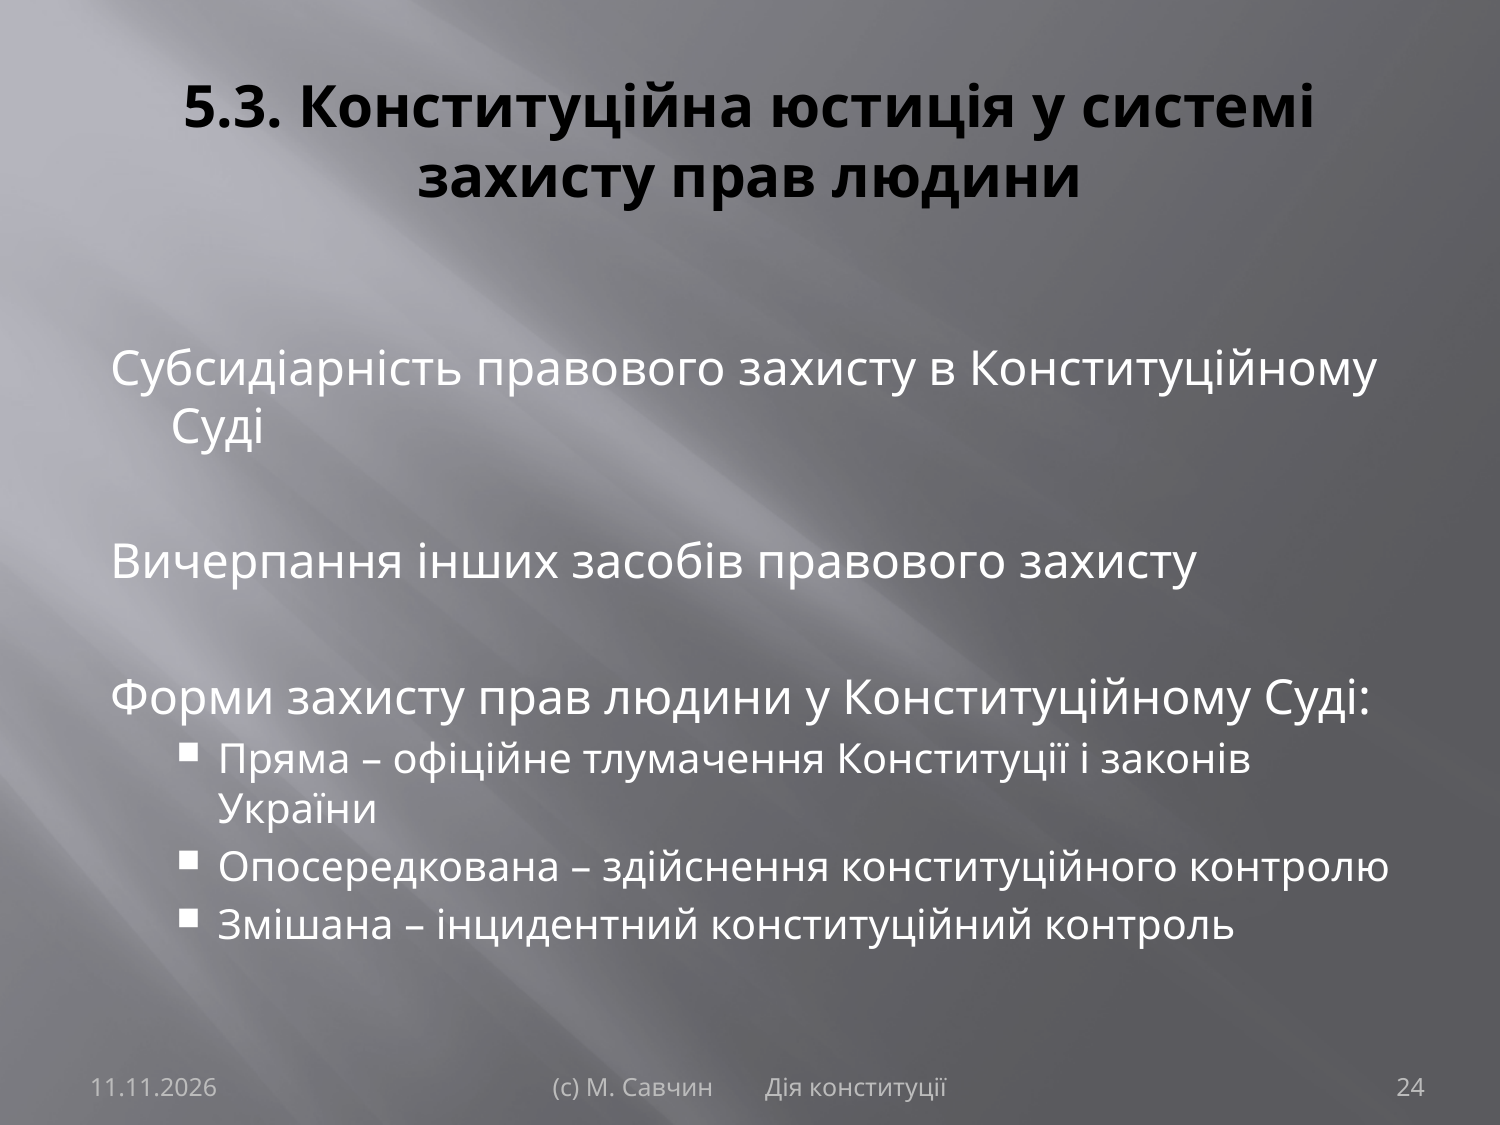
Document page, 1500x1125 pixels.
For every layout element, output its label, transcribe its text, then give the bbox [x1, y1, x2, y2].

list Субсидіарність правового захисту в Конституційному Суді Вичерпання інших засобів правового захисту Форми захисту прав людини у Конституційному Суді: Пряма – офіційне тлумачення Конституції і законів України Опосередкована – здійснення конституційного контролю Змішана – інцидентний конституційний контроль [75, 262, 1425, 1035]
slide_number 24 [1299, 1052, 1425, 1113]
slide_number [75, 1052, 425, 1113]
footer (с) М. Савчин Дія конституції [512, 1052, 988, 1113]
title 5.3. Конституційна юстиція у системі захисту прав людини [75, 45, 1425, 233]
